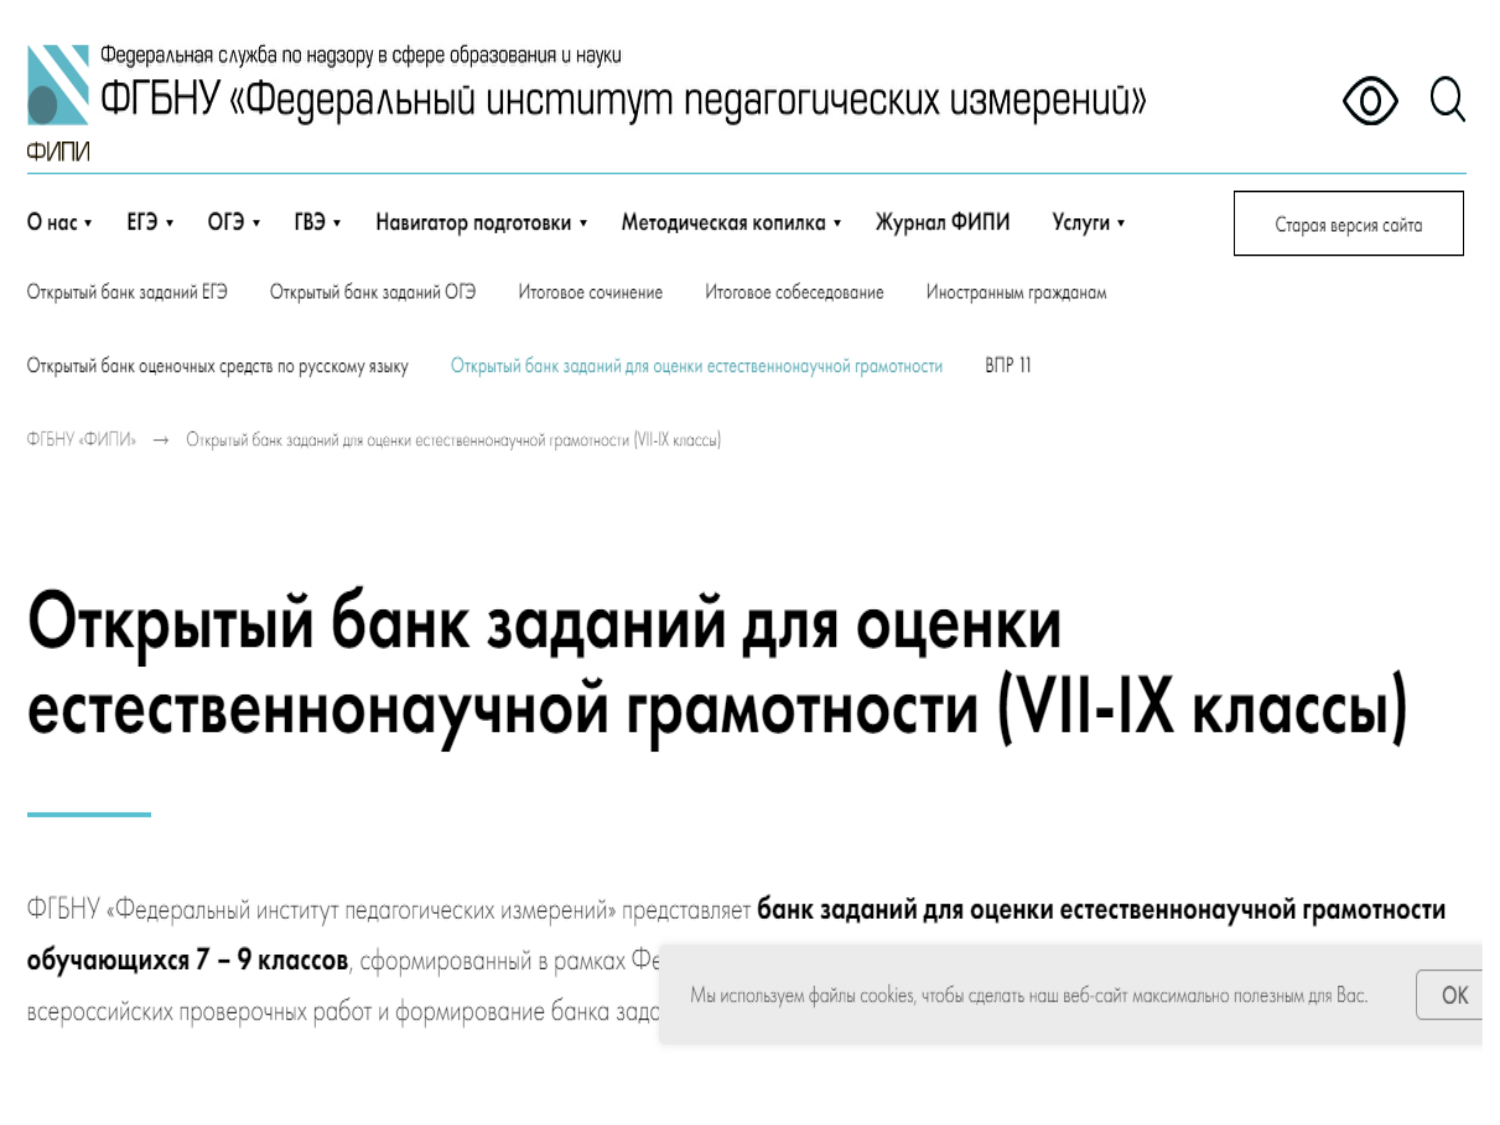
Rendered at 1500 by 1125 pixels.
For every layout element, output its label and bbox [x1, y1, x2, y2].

list [0, 30, 1483, 1095]
